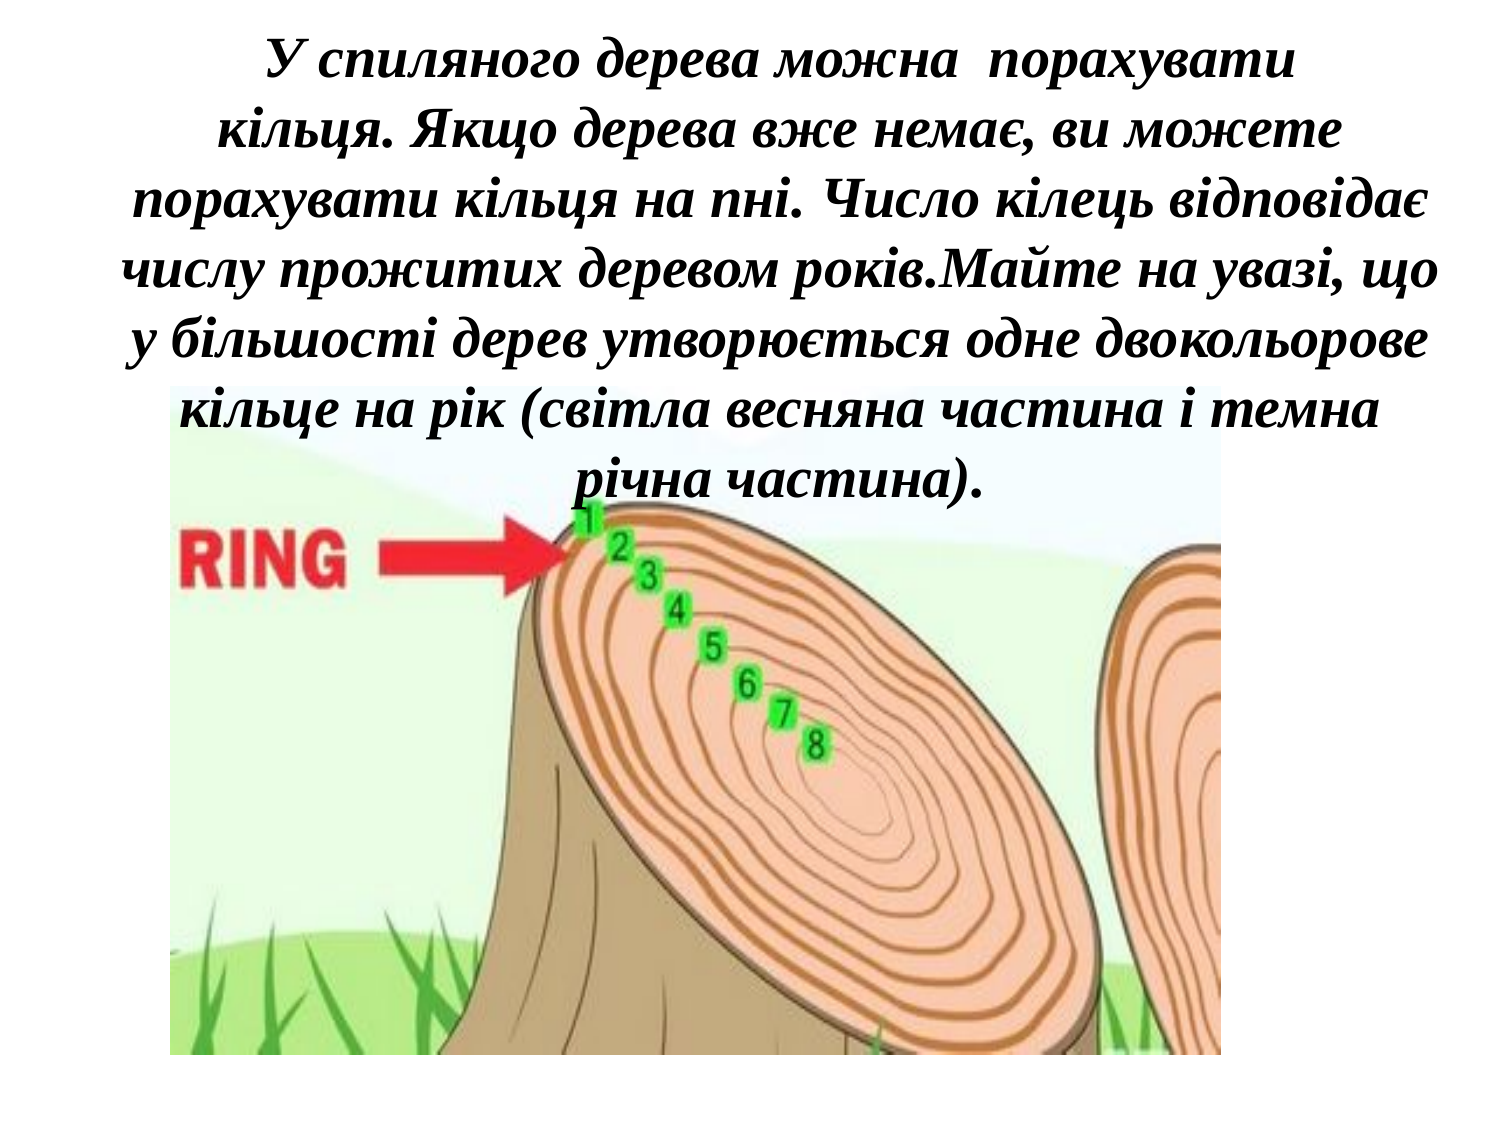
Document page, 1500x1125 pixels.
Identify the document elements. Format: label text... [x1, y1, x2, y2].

title У спиляного дерева можна порахувати кільця. Якщо дерева вже немає, ви можете порахувати кільця на пні. Число кілець відповідає числу прожитих деревом років.Майте на увазі, що у більшості дерев утворюється одне двокольорове кільце на рік (світла весняна частина і темна річна частина). [105, 70, 1456, 528]
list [170, 386, 1222, 1055]
